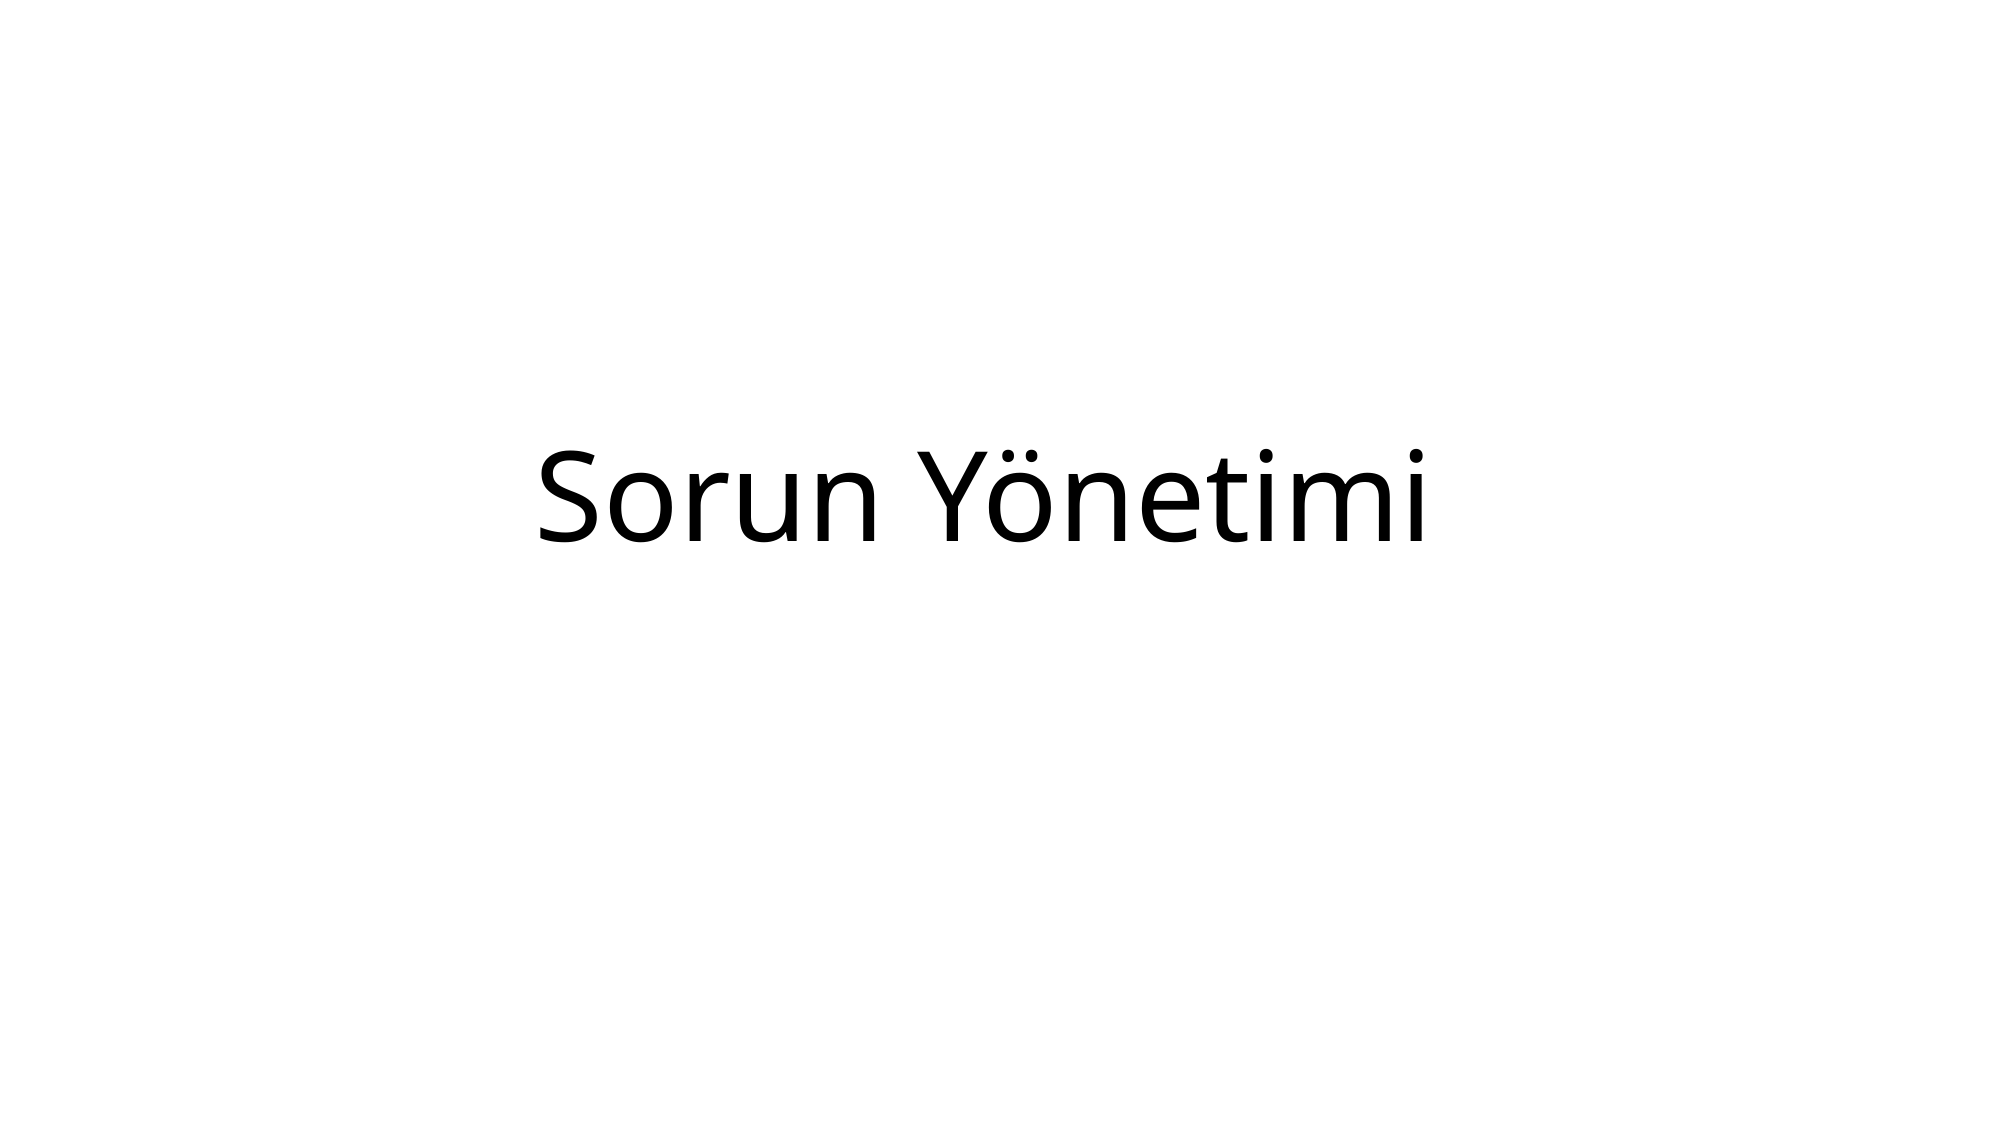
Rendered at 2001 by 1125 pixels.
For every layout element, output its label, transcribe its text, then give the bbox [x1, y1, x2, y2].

title Sorun Yönetimi [249, 184, 1750, 576]
